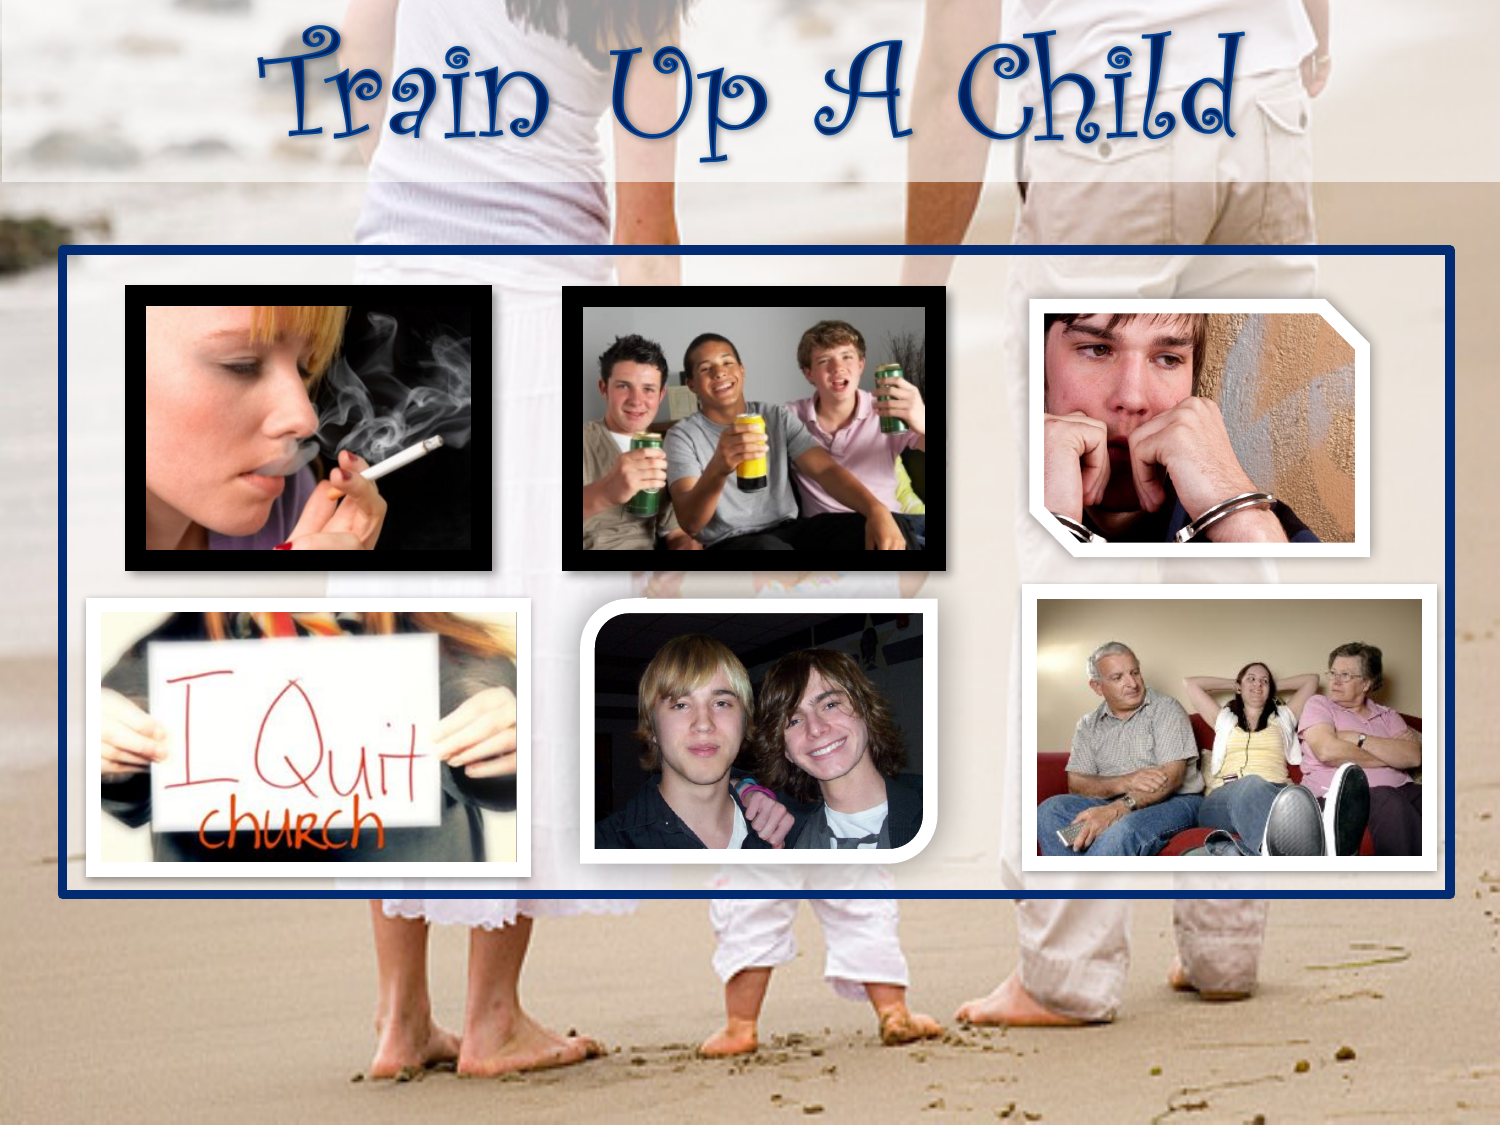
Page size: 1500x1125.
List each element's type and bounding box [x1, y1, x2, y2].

picture [0, 0, 1500, 1125]
text_box [62, 249, 1450, 895]
